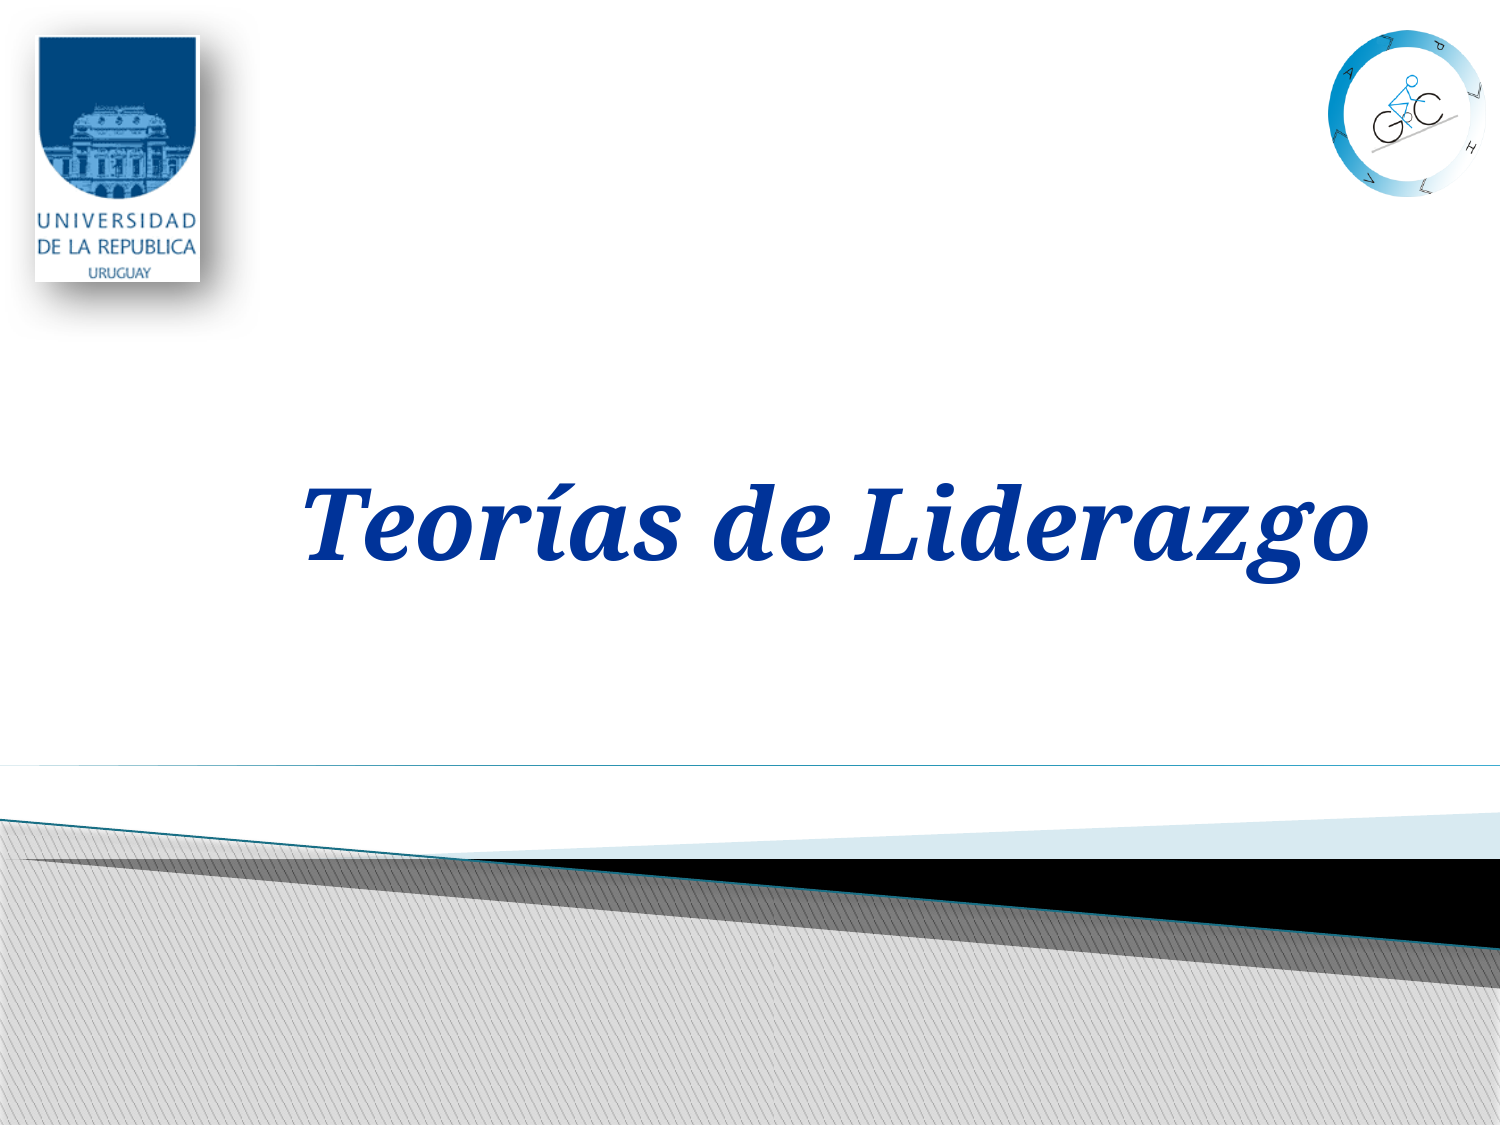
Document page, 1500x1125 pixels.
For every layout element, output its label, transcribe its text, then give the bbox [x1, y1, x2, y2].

picture [5, 859, 1500, 989]
picture [1328, 30, 1486, 197]
title Teorías de Liderazgo [112, 339, 1388, 588]
picture [35, 35, 200, 282]
